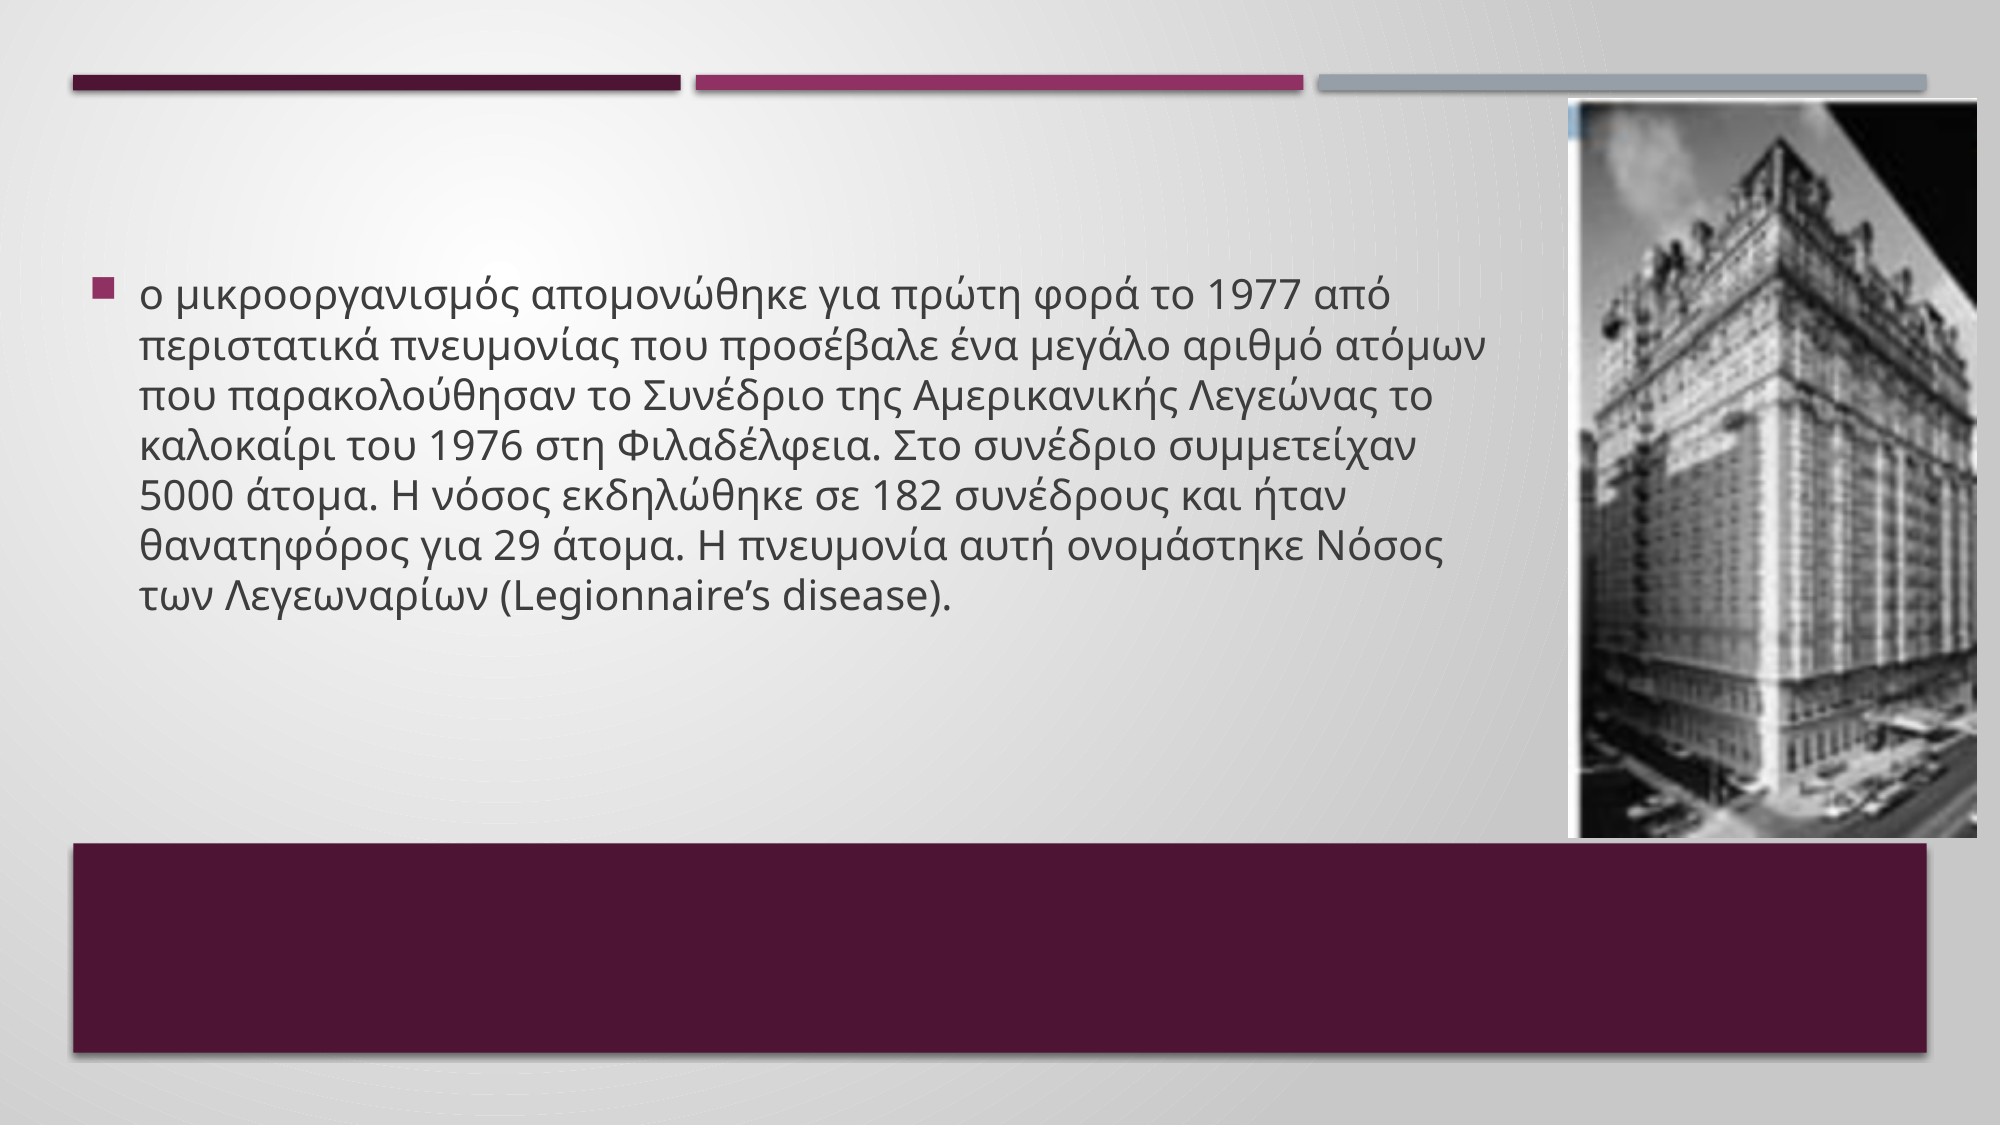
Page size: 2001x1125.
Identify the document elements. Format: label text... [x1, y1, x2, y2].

picture [1567, 98, 1977, 838]
list ο μικροοργανισμός απομονώθηκε για πρώτη φορά το 1977 από περιστατικά πνευμονίας που προσέβαλε ένα μεγάλο αριθμό ατόμων που παρακολούθησαν το Συνέδριο της Αμερικανικής Λεγεώνας το καλοκαίρι του 1976 στη Φιλαδέλφεια. Στο συνέδριο συμμετείχαν 5000 άτομα. Η νόσος εκδηλώθηκε σε 182 συνέδρους και ήταν θανατηφόρος για 29 άτομα. Η πνευμονία αυτή ονομάστηκε Νόσος των Λεγεωναρίων (Legionnaire’s disease). [73, 98, 1508, 789]
